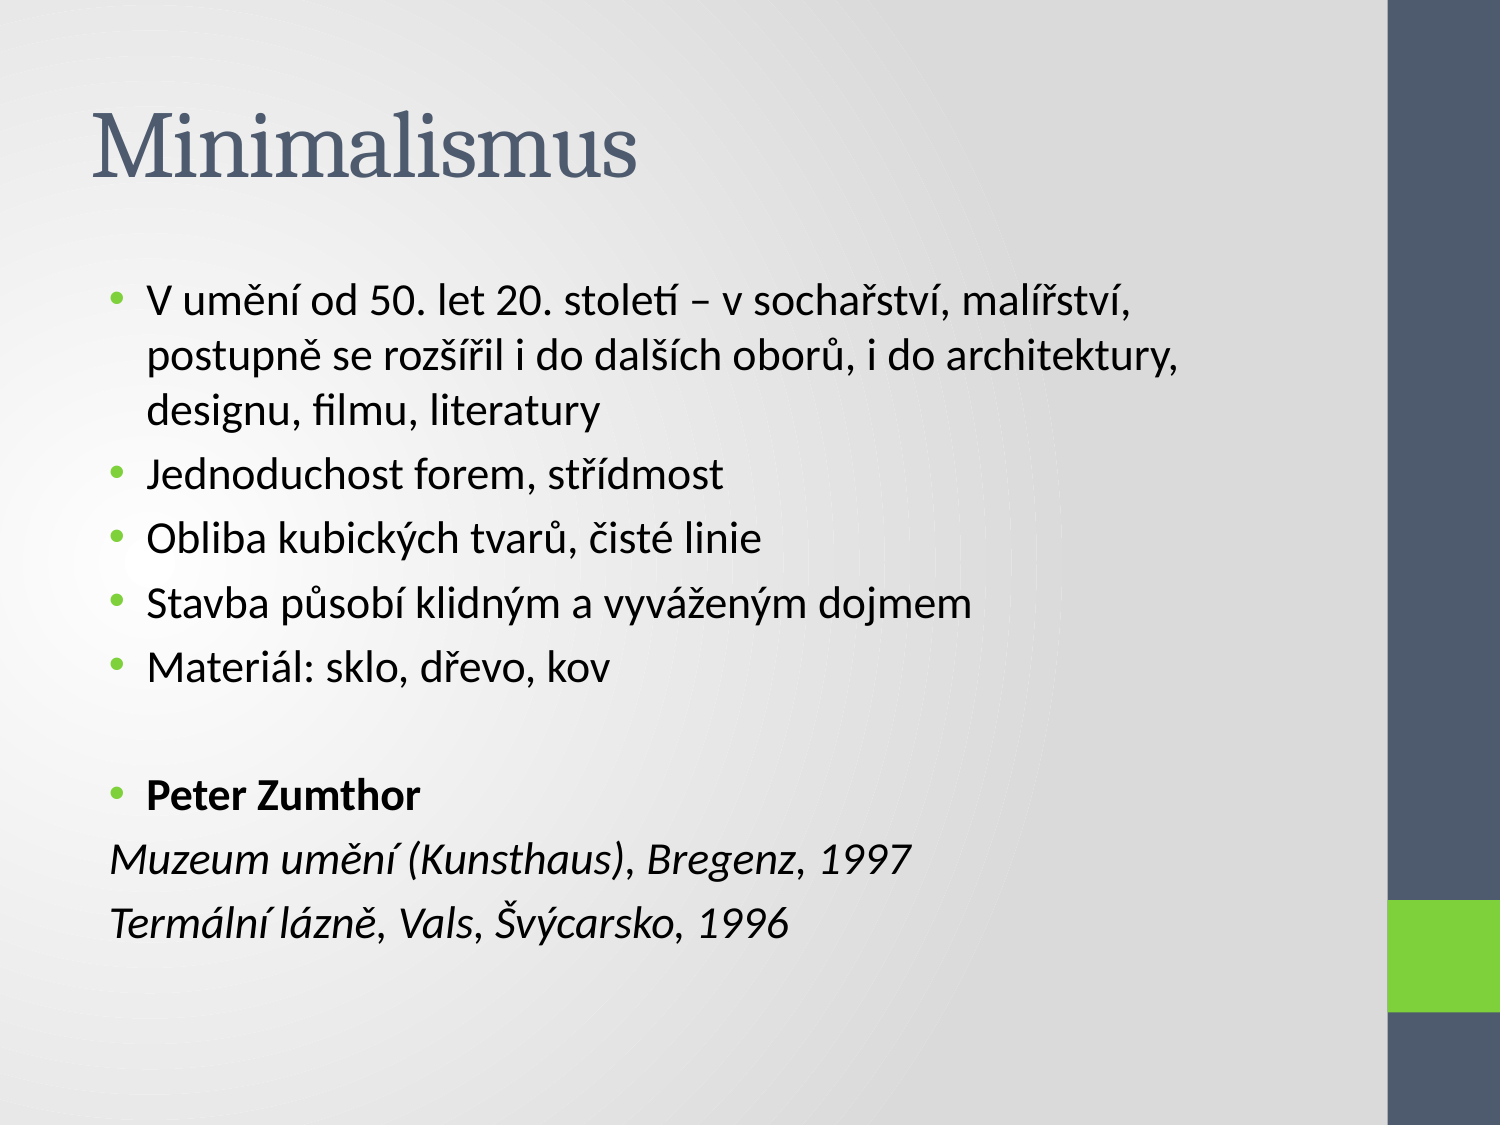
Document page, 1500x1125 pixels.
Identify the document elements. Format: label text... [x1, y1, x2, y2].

title Minimalismus [75, 45, 1325, 233]
list V umění od 50. let 20. století – v sochařství, malířství, postupně se rozšířil i do dalších oborů, i do architektury, designu, filmu, literatury Jednoduchost forem, střídmost Obliba kubických tvarů, čisté linie Stavba působí klidným a vyváženým dojmem Materiál: sklo, dřevo, kov Peter Zumthor Muzeum umění (Kunsthaus), Bregenz, 1997 Termální lázně, Vals, Švýcarsko, 1996 [75, 262, 1325, 1050]
